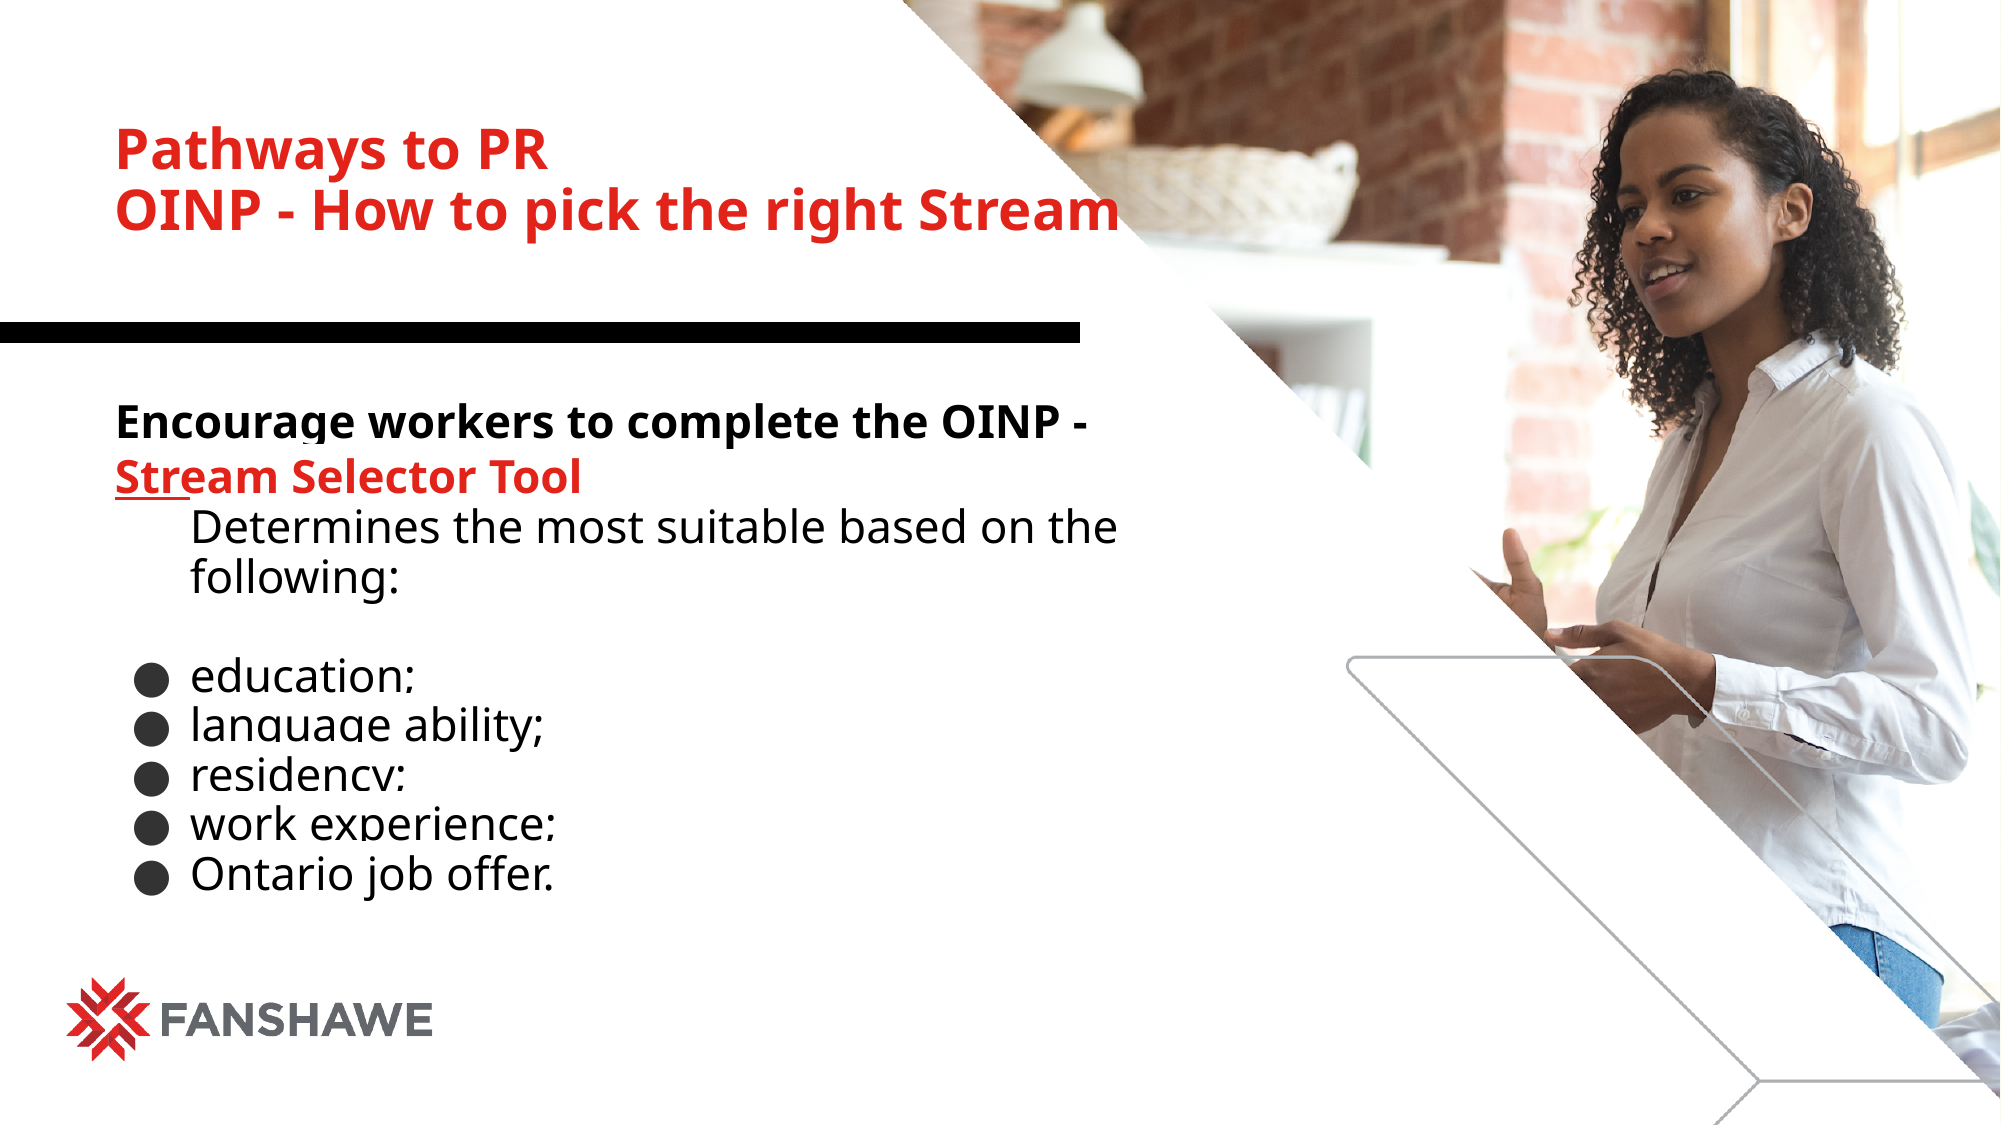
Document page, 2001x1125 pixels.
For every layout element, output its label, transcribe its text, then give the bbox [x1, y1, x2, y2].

picture [0, 0, 2001, 1125]
title Pathways to PR OINP - How to pick the right Stream [99, 89, 1220, 274]
list Encourage workers to complete the OINP - Stream Selector Tool Determines the most suitable based on the following: education; language ability; residency; work experience; Ontario job offer. [99, 391, 1254, 960]
